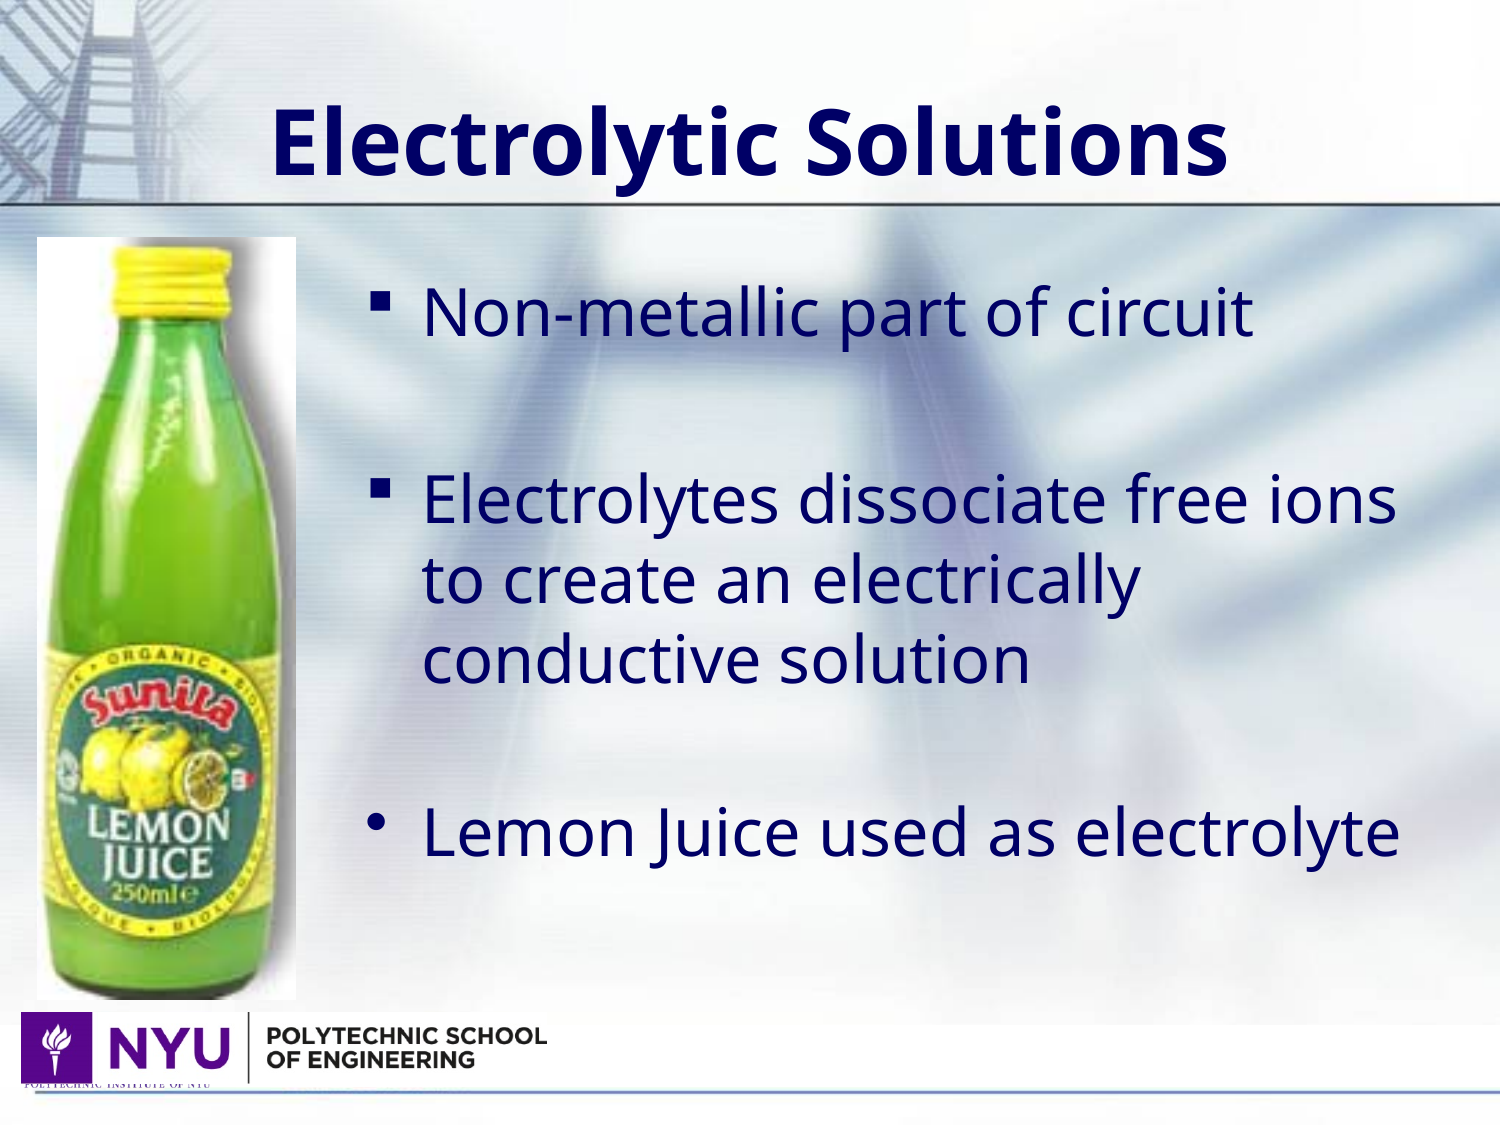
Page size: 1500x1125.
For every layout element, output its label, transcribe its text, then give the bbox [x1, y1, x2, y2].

picture [0, 0, 1500, 1125]
list Non-metallic part of circuit Electrolytes dissociate free ions to create an electrically conductive solution Lemon Juice used as electrolyte [349, 262, 1426, 1006]
title Electrolytic Solutions [74, 44, 1426, 233]
